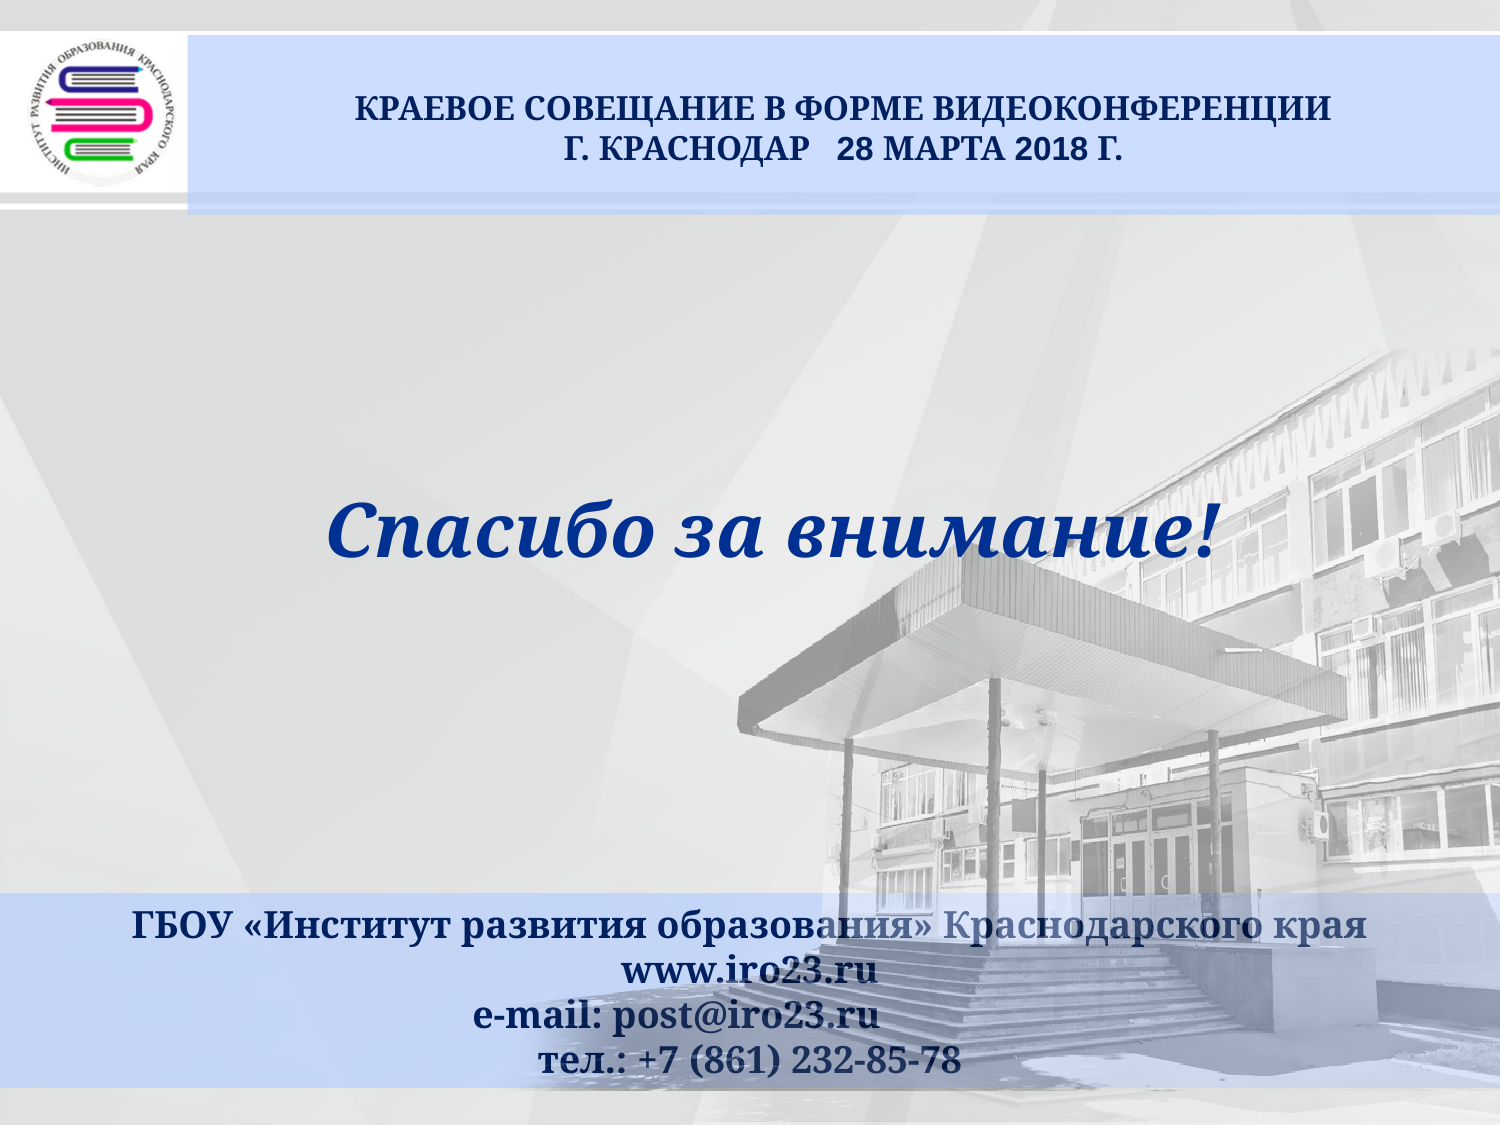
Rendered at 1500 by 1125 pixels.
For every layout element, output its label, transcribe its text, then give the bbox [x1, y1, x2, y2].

text_box ГБОУ «Институт развития образования» Краснодарского края www.iro23.ru e-mail: post@iro23.ru тел.: +7 (861) 232-85-78 [0, 893, 369, 1088]
text_box Краевое совещание В ФОРМЕ ВИДЕОКОНФЕРЕНЦИИ Г. краснодар 28 марта 2018 г. [187, 35, 1500, 215]
text_box [185, 29, 1467, 194]
picture [0, 0, 1500, 1125]
text_box [194, 30, 1500, 35]
text_box Спасибо за внимание! [253, 456, 369, 610]
